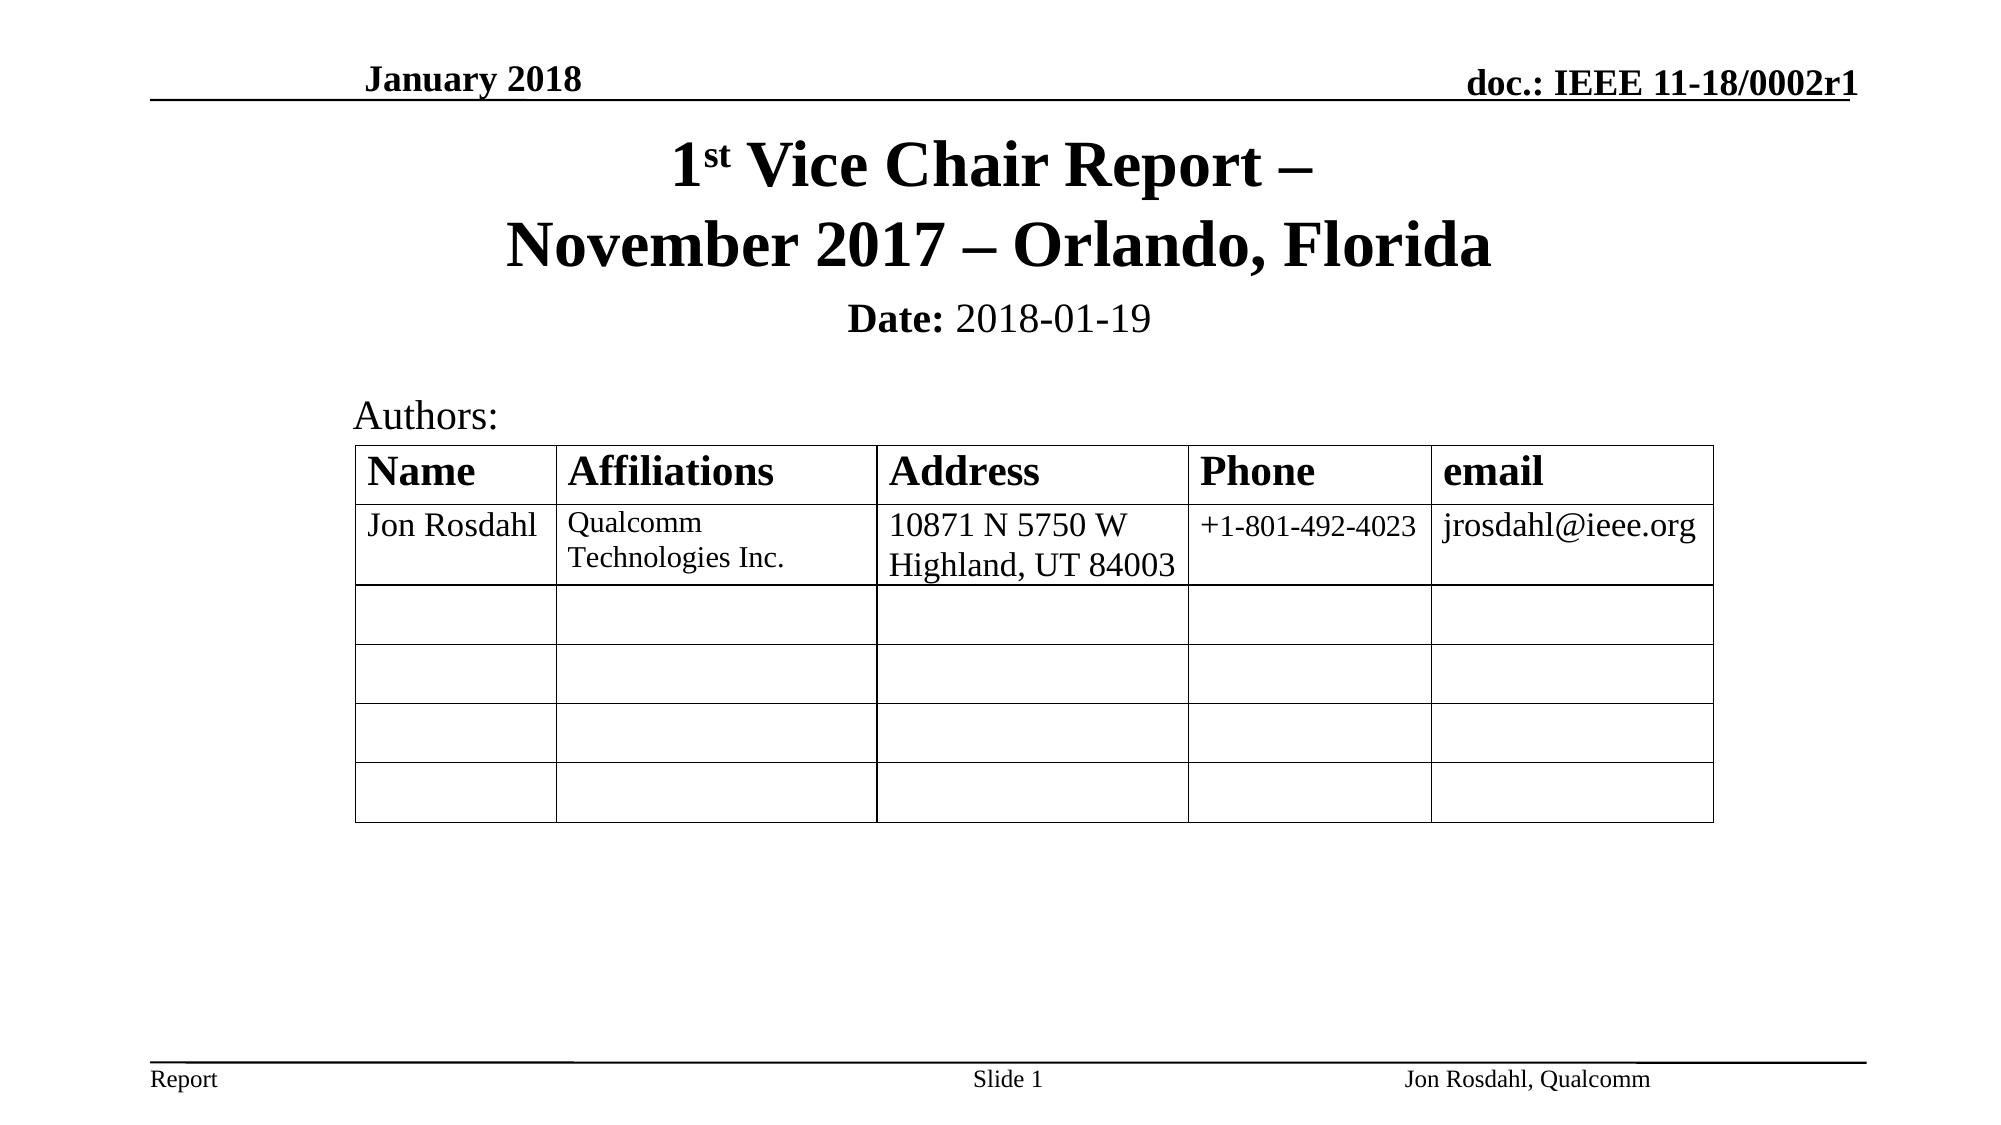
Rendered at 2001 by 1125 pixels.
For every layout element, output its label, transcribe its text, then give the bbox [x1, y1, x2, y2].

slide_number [364, 54, 743, 100]
slide_number Slide 1 [950, 1061, 1067, 1123]
footer Jon Rosdahl, Qualcomm [1152, 1061, 1652, 1093]
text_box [339, 444, 1745, 875]
list Date: 2018-01-19 [361, 283, 1638, 349]
title 1st Vice Chair Report – November 2017 – Orlando, Florida [362, 112, 1638, 283]
text_box Authors: [337, 380, 575, 444]
